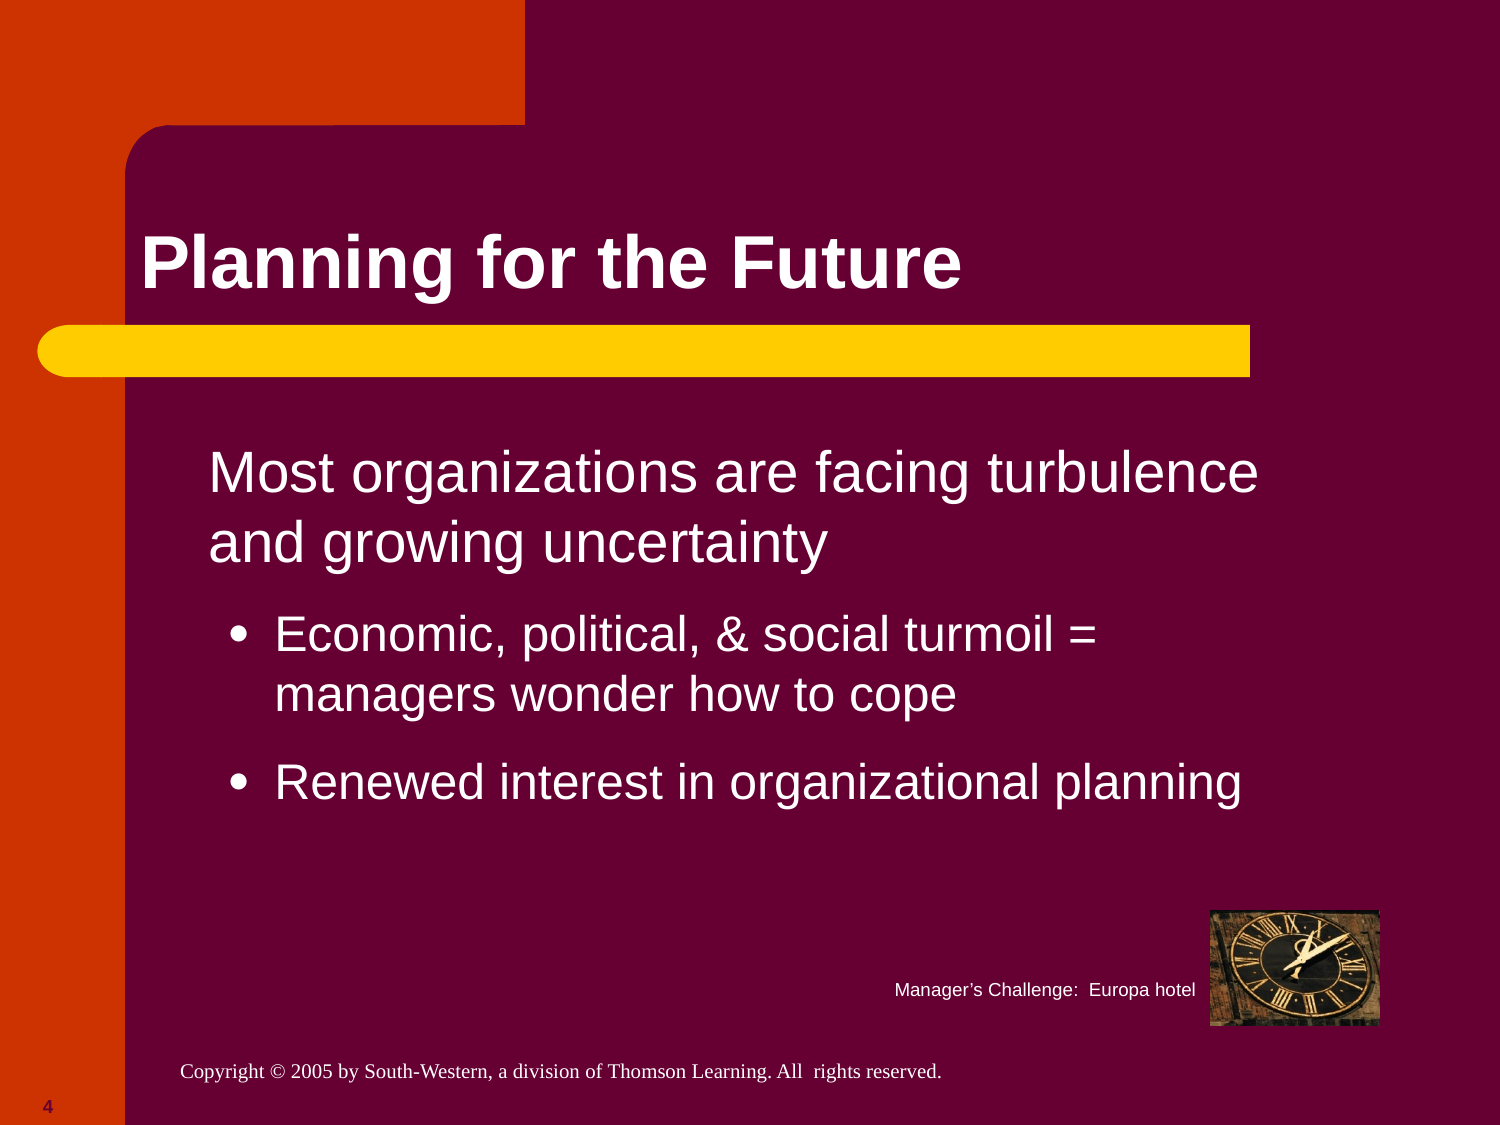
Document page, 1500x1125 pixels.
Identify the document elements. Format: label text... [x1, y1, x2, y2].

text_box Manager’s Challenge: Europa hotel [862, 970, 1205, 1008]
picture [1210, 910, 1380, 1026]
list Most organizations are facing turbulence and growing uncertainty Economic, political, & social turmoil = managers wonder how to cope Renewed interest in organizational planning [137, 426, 1318, 999]
slide_number 4 [0, 1044, 97, 1125]
title Planning for the Future [124, 124, 1426, 313]
